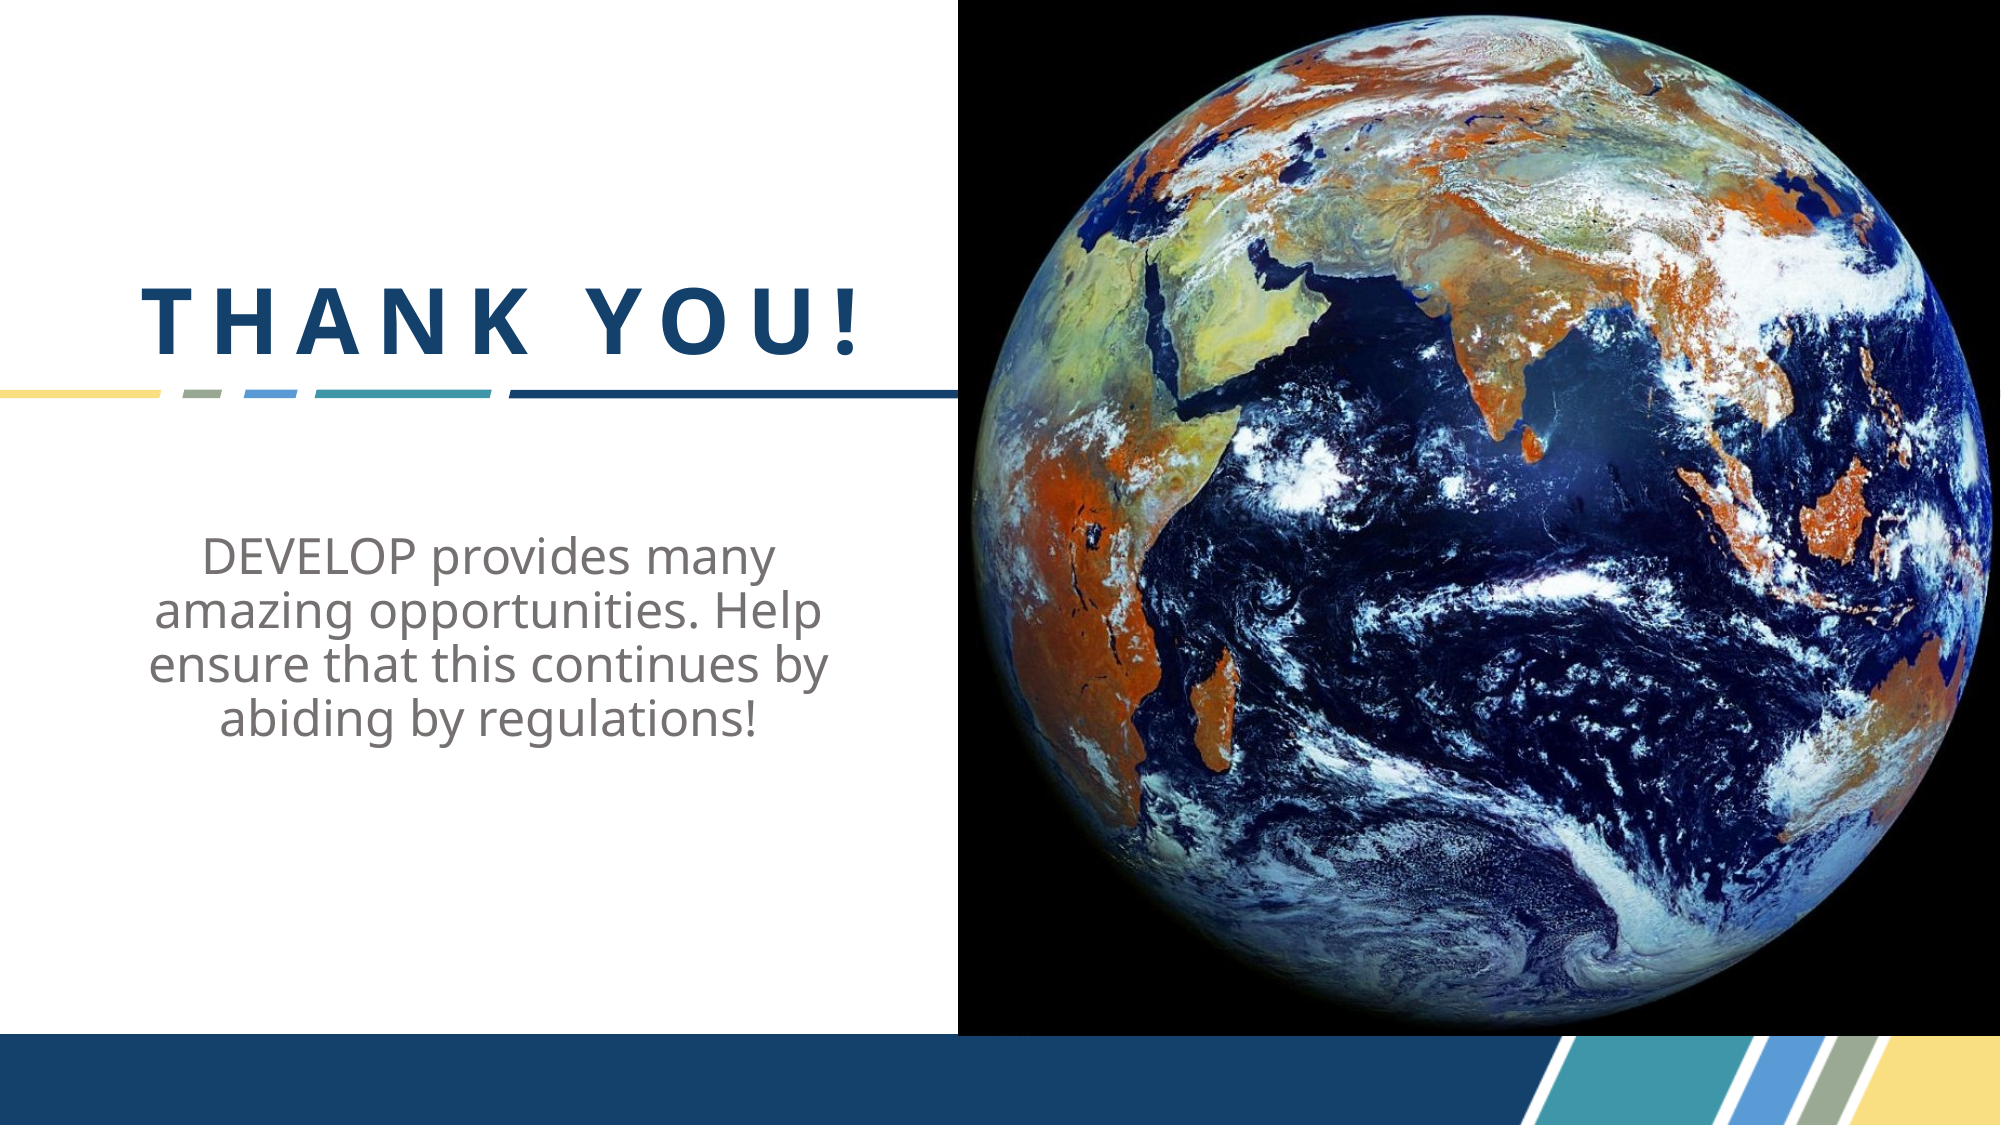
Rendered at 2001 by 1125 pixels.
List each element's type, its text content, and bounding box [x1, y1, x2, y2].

picture [0, 0, 2000, 1125]
text_box DEVELOP provides many amazing opportunities. Help ensure that this continues by abiding by regulations! [125, 524, 853, 902]
title THANK YOU! [125, 216, 958, 435]
